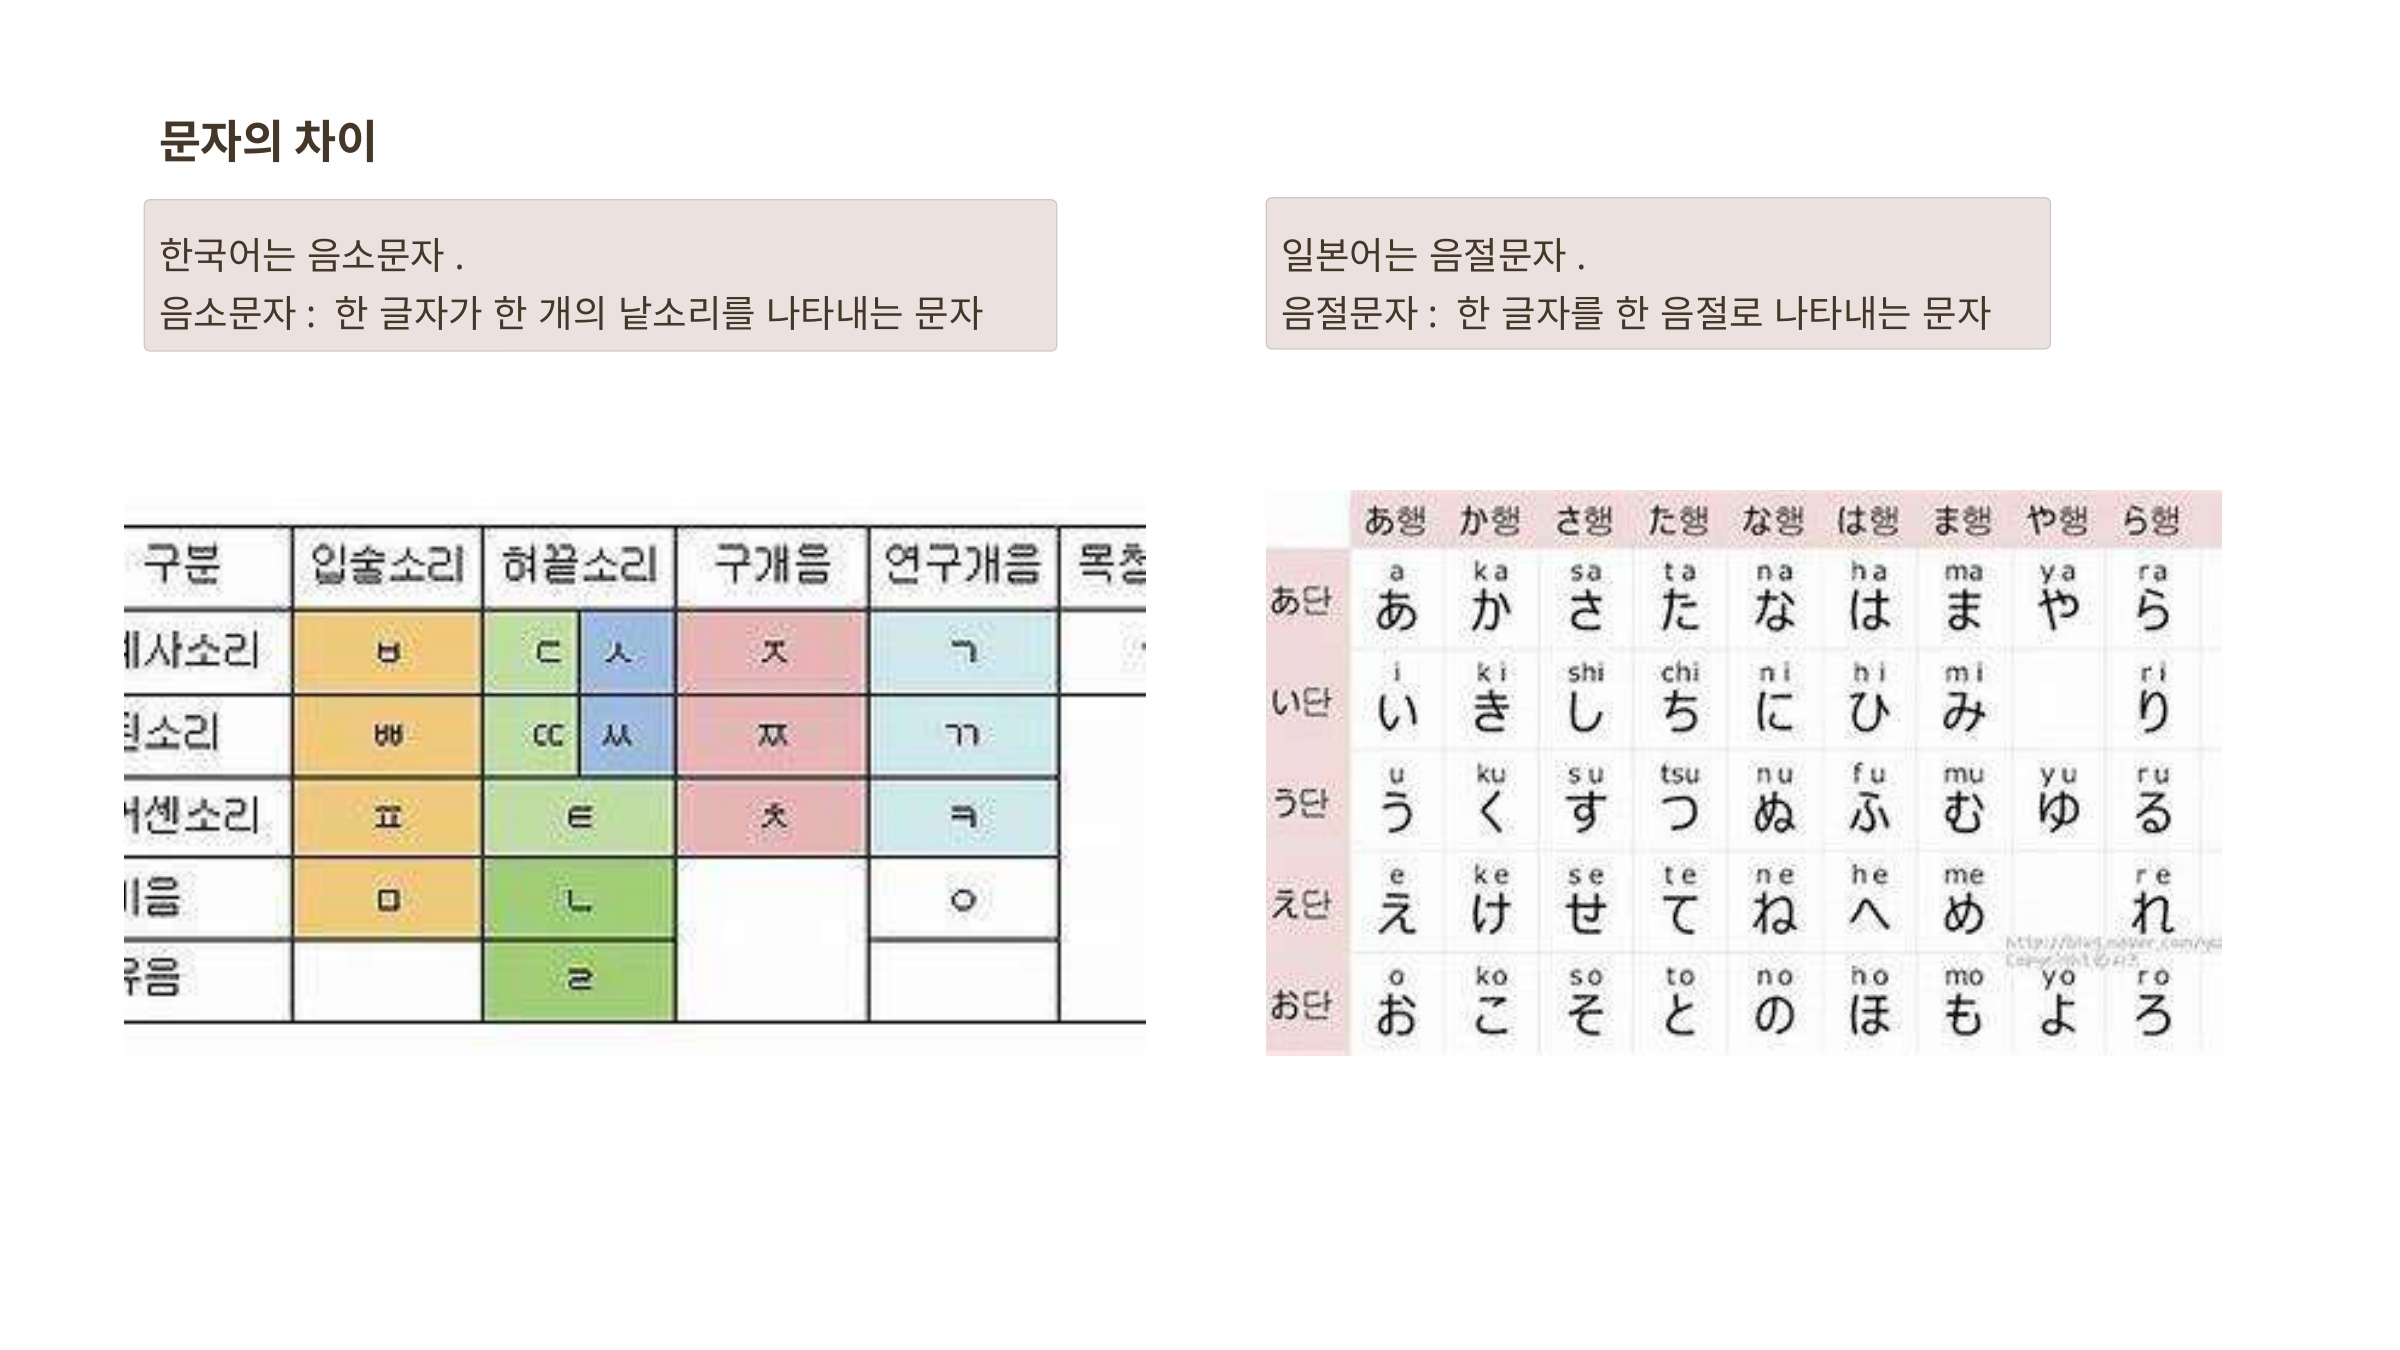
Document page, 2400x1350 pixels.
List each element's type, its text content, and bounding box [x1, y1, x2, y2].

picture [124, 498, 1146, 1056]
text_box [1266, 343, 2051, 349]
text_box 일본어는 음절문자. 음절문자: 한 글자를 한 음절로 나타내는 문자 [1266, 211, 2400, 343]
text_box [144, 343, 1057, 352]
text_box 한국어는 음소문자. 음소문자: 한 글자가 한 개의 낱소리를 나타내는 문자 [144, 211, 1266, 343]
picture [1266, 490, 2222, 1056]
text_box [1266, 197, 2051, 211]
text_box [144, 199, 1057, 211]
text_box 문자의 차이 [144, 102, 600, 160]
